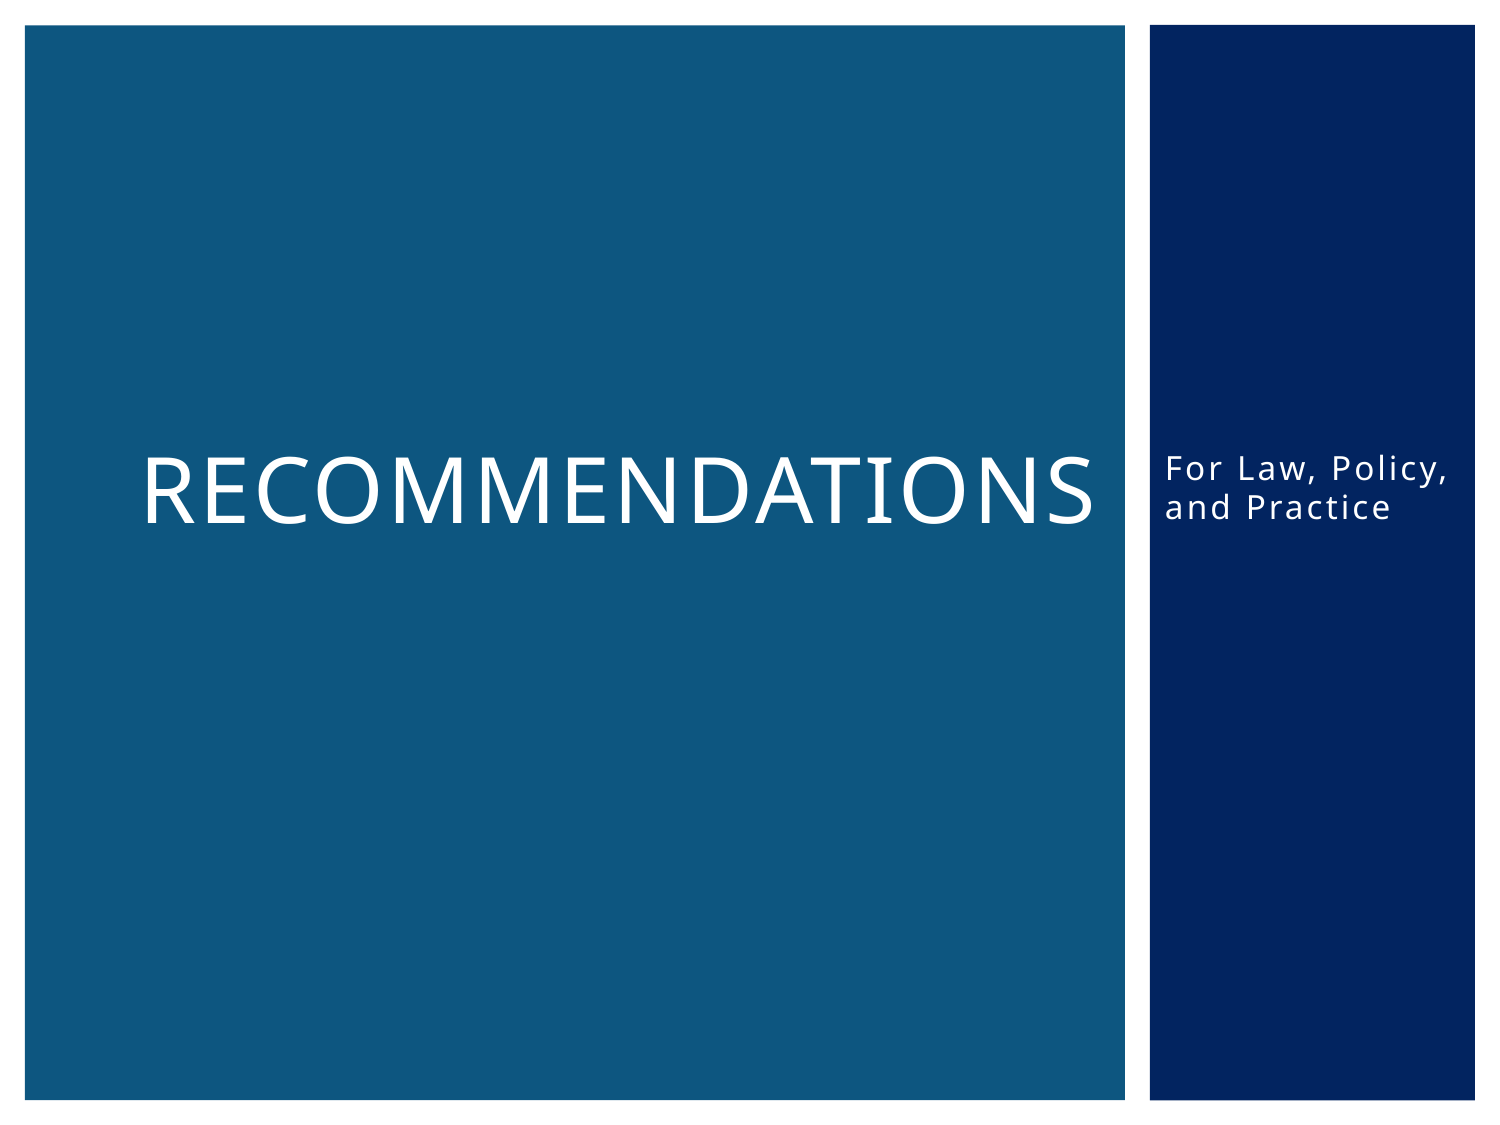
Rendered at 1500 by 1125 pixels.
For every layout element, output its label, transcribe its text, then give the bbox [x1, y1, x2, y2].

subtitle For Law, Policy, and Practice [1149, 336, 1475, 637]
title Recommendations [34, 336, 1113, 637]
